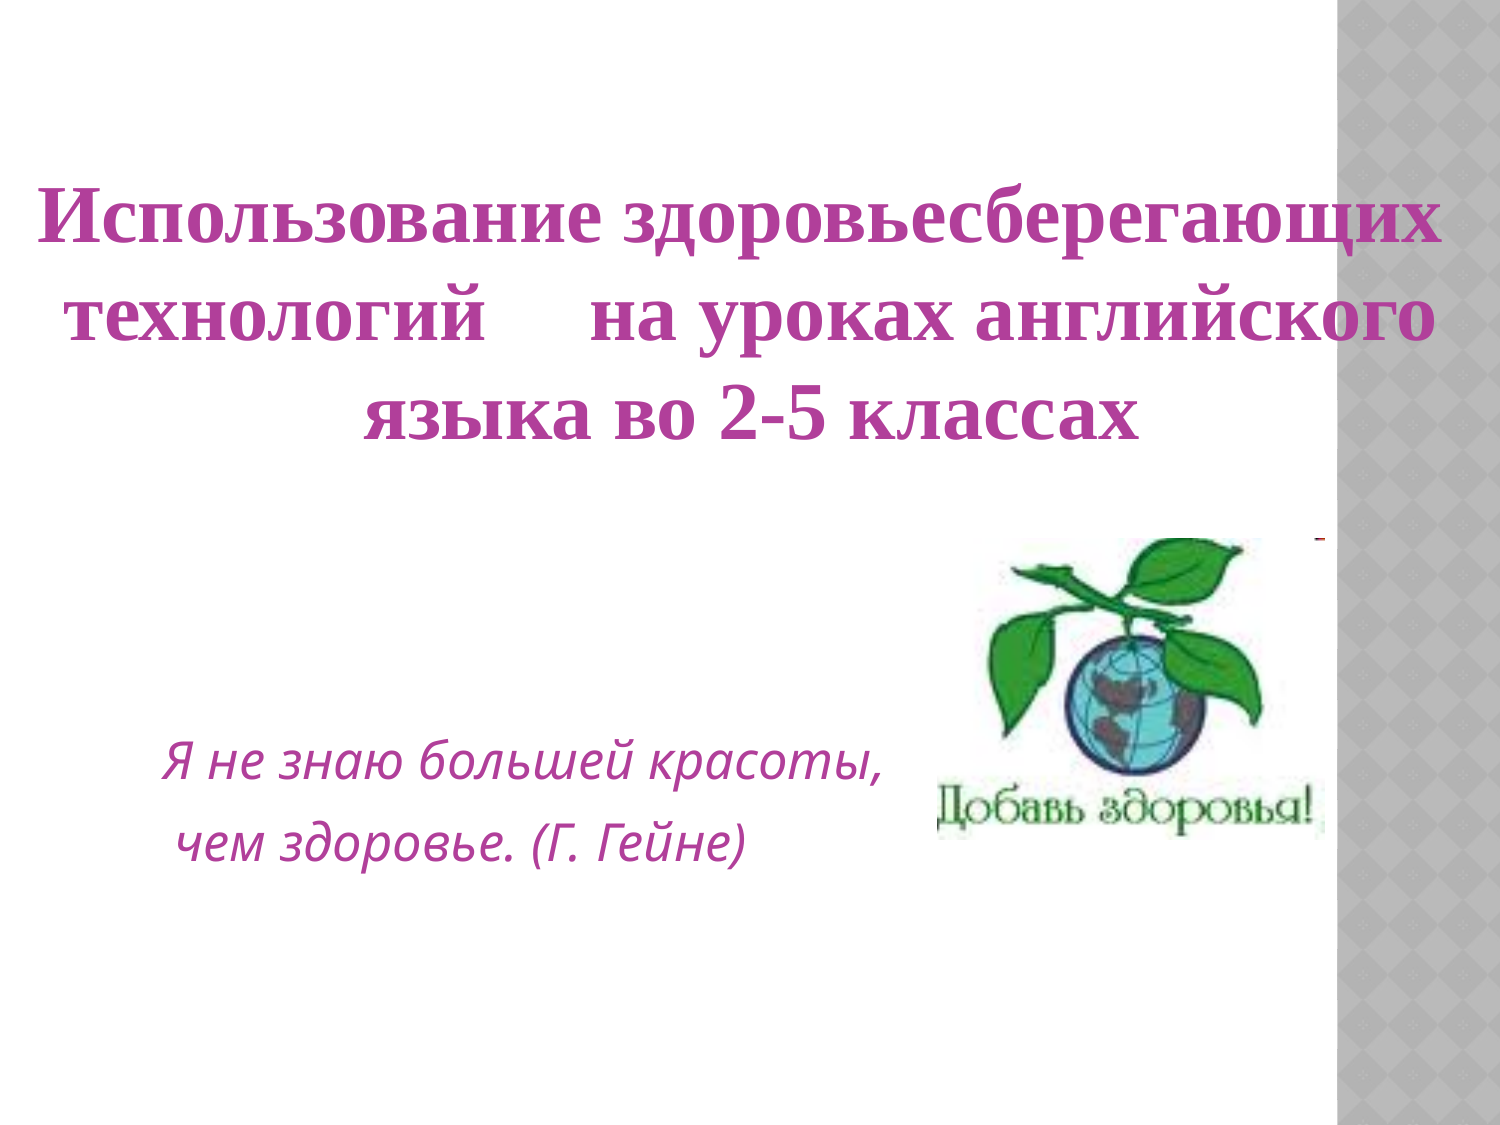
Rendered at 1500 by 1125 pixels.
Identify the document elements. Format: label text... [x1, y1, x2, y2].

picture [937, 538, 1325, 841]
list Использование здоровьесберегающих технологий на уроках английского языка во 2-5 классах Я не знаю большей красоты, чем здоровье. (Г. Гейне) [0, 152, 1500, 895]
